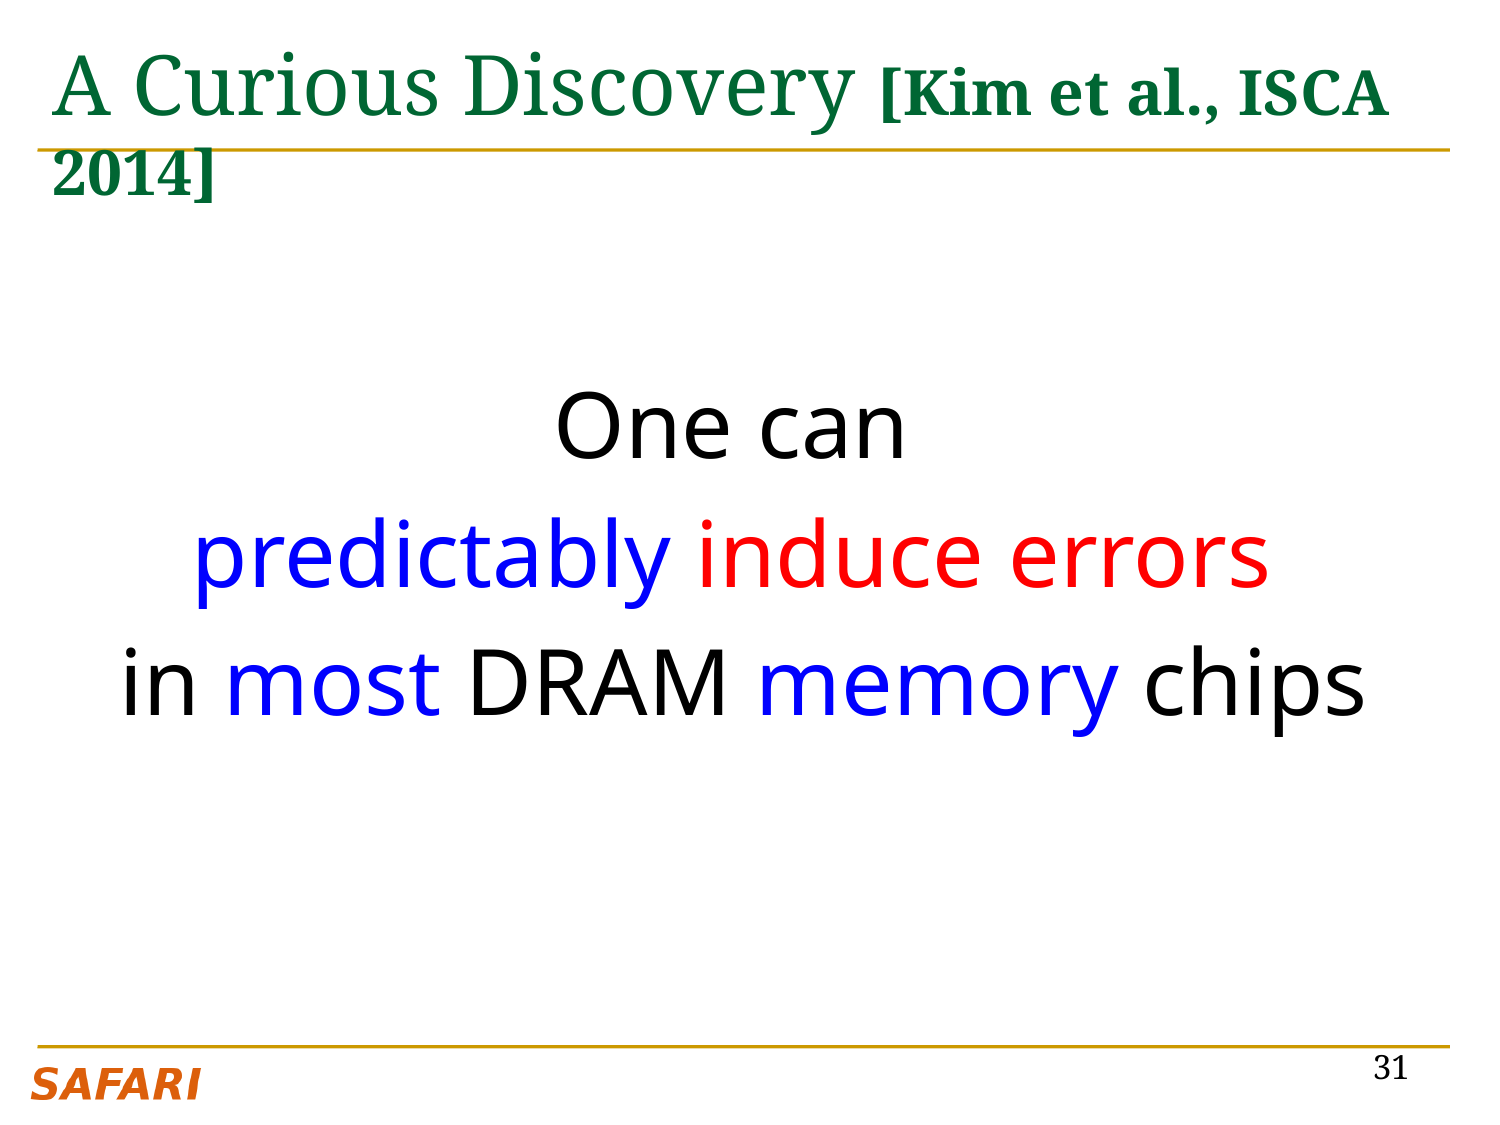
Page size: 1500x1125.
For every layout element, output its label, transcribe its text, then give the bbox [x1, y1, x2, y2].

picture [29, 1058, 207, 1110]
slide_number 31 [1074, 1023, 1426, 1100]
list One can predictably induce errors in most DRAM memory chips [37, 211, 1451, 1012]
title A Curious Discovery [Kim et al., ISCA 2014] [37, 24, 1451, 201]
